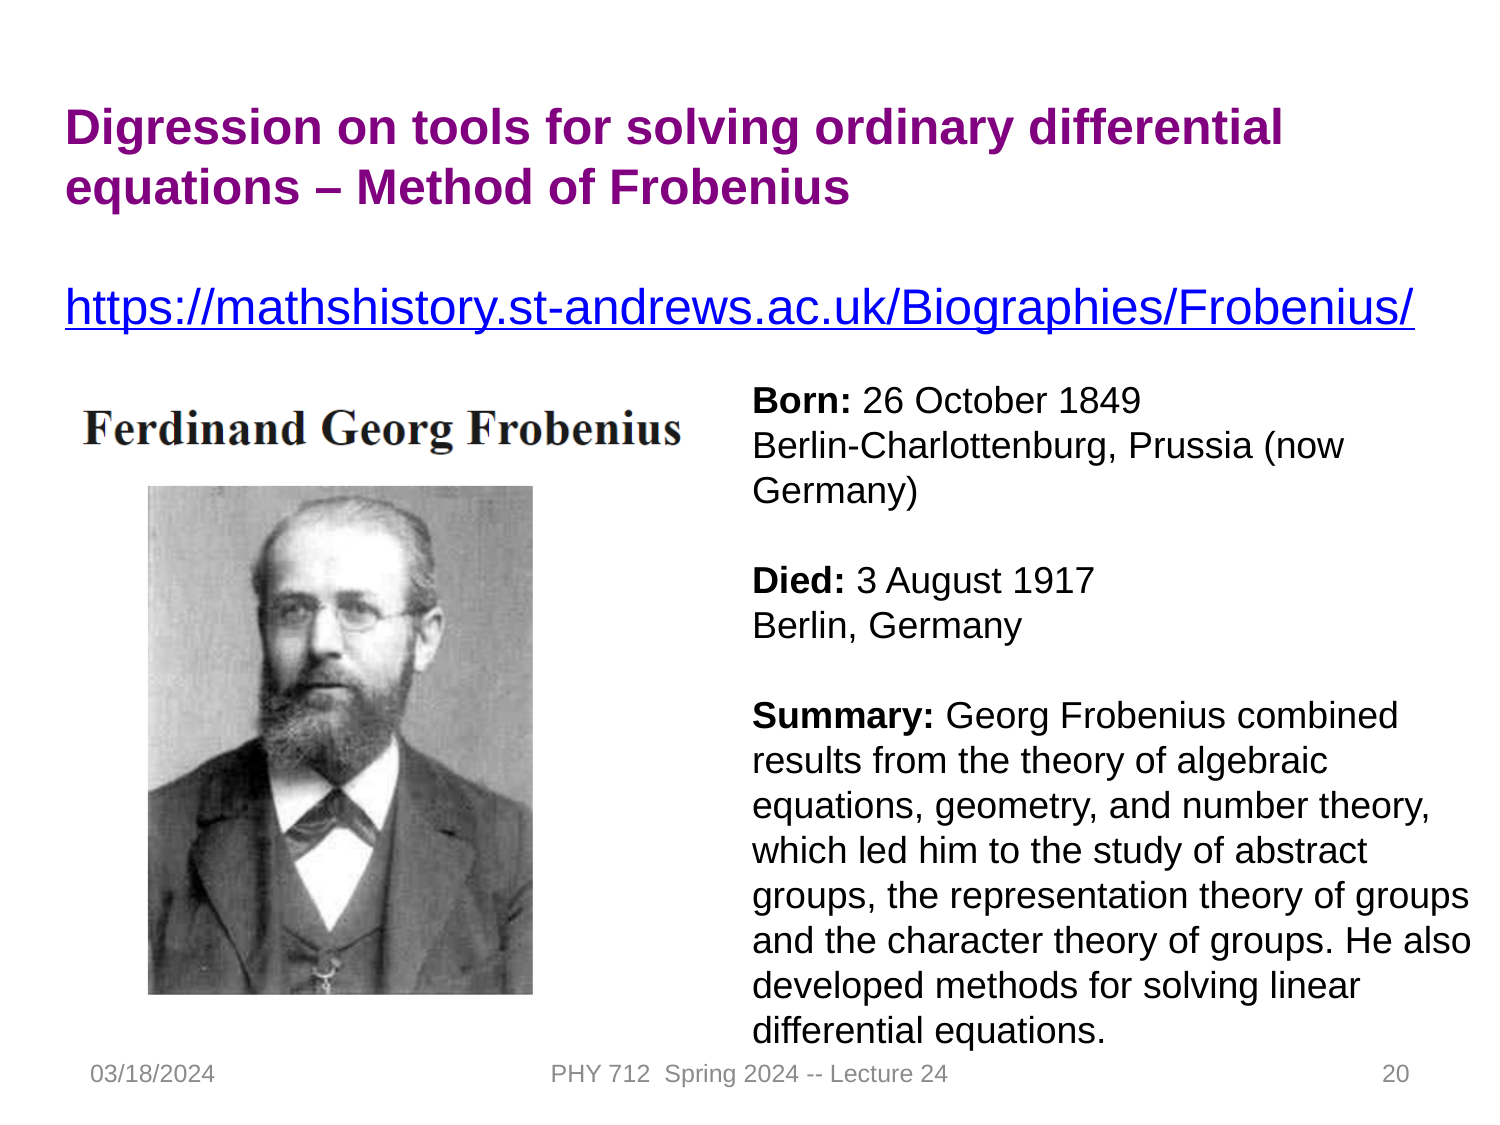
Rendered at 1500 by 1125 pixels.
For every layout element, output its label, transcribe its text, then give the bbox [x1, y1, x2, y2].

footer PHY 712 Spring 2024 -- Lecture 24 [512, 1042, 988, 1103]
text_box Digression on tools for solving ordinary differential equations – Method of Frobenius https://mathshistory.st-andrews.ac.uk/Biographies/Frobenius/ [49, 87, 1463, 343]
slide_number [75, 1042, 425, 1103]
picture [77, 391, 682, 995]
slide_number 20 [1074, 1058, 1425, 1103]
text_box Born: 26 October 1849 Berlin-Charlottenburg, Prussia (now Germany) Died: 3 August 1917 Berlin, Germany Summary: Georg Frobenius combined results from the theory of algebraic equations, geometry, and number theory, which led him to the study of abstract groups, the representation theory of groups and the character theory of groups. He also developed methods for solving linear differential equations. [737, 368, 1500, 1058]
